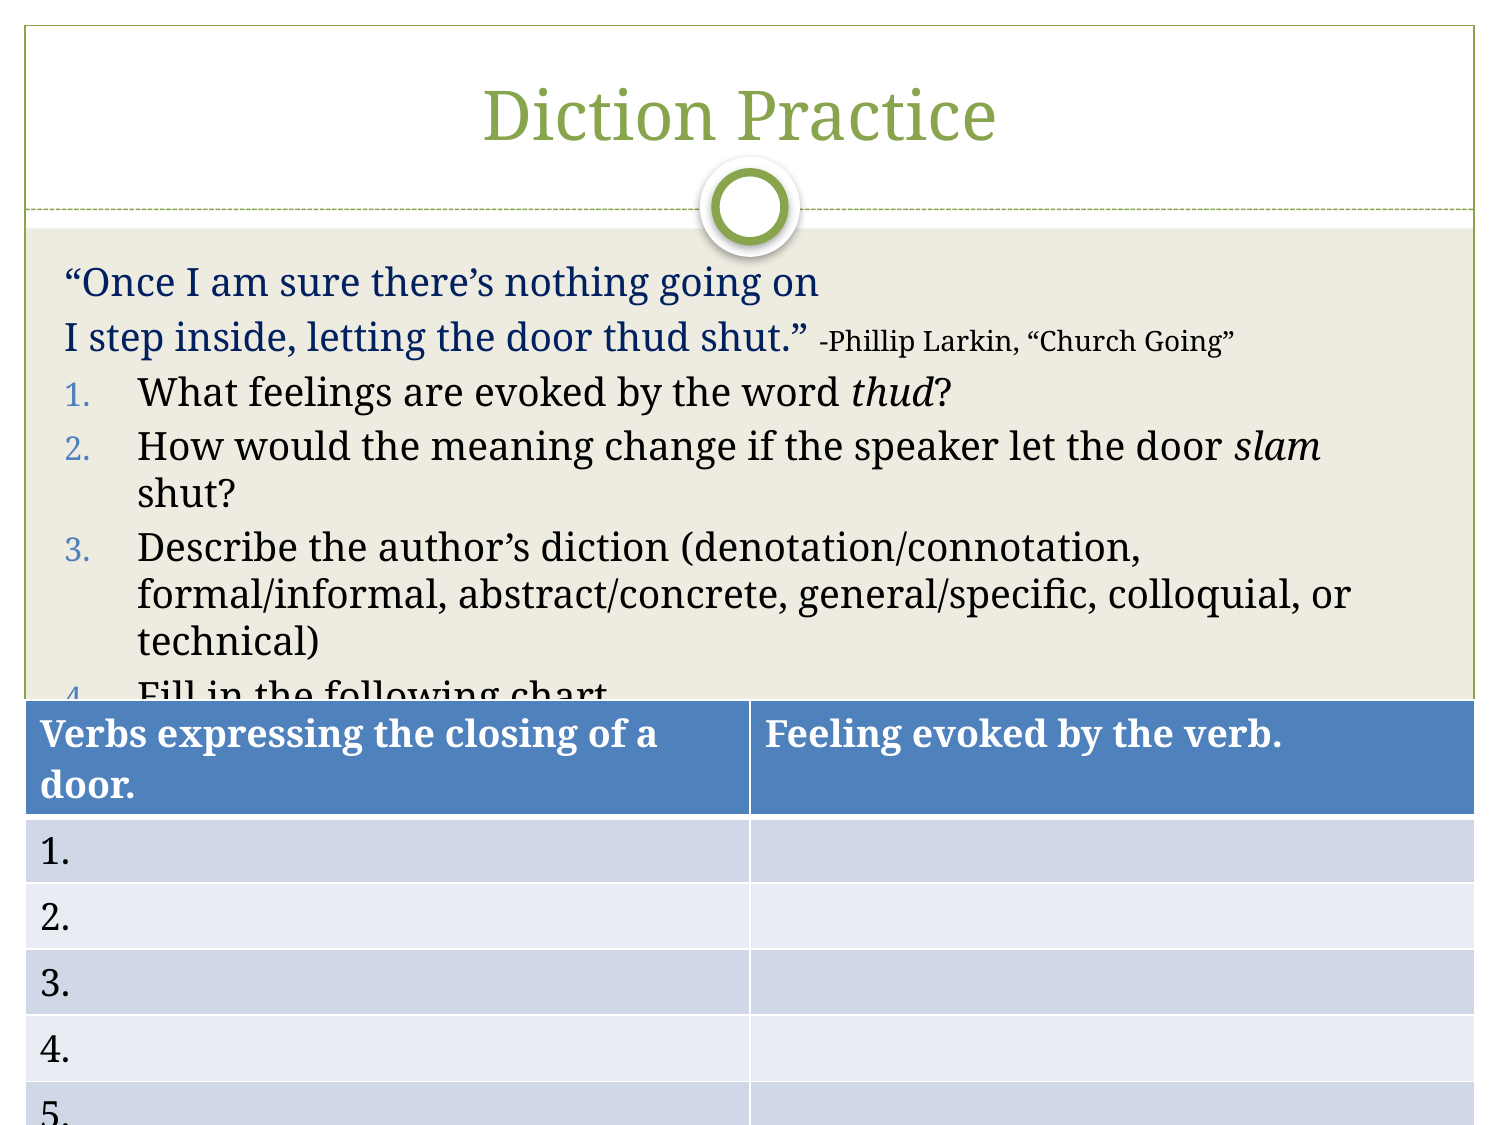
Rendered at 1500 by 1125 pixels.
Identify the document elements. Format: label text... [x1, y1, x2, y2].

title Diction Practice [49, 37, 1450, 162]
table_cell 4. [26, 1016, 749, 1081]
table_cell 2. [26, 884, 749, 948]
table_cell [751, 1082, 1474, 1125]
table_header Verbs expressing the closing of a door. [26, 701, 749, 814]
list “Once I am sure there’s nothing going on I step inside, letting the door thud shut.” -Phillip Larkin, “Church Going” What feelings are evoked by the word thud? How would the meaning change if the speaker let the door slam shut? Describe the author’s diction (denotation/connotation, formal/informal, abstract/concrete, general/specific, colloquial, or technical) Fill in the following chart. [49, 250, 1445, 699]
table_cell [751, 820, 1474, 882]
table_cell 5. [26, 1082, 749, 1125]
table_cell [751, 950, 1474, 1014]
table_cell [751, 884, 1474, 948]
table_header Feeling evoked by the verb. [751, 701, 1474, 814]
table_cell 3. [26, 950, 749, 1014]
table_cell [751, 1016, 1474, 1081]
table_cell 1. [26, 820, 749, 882]
